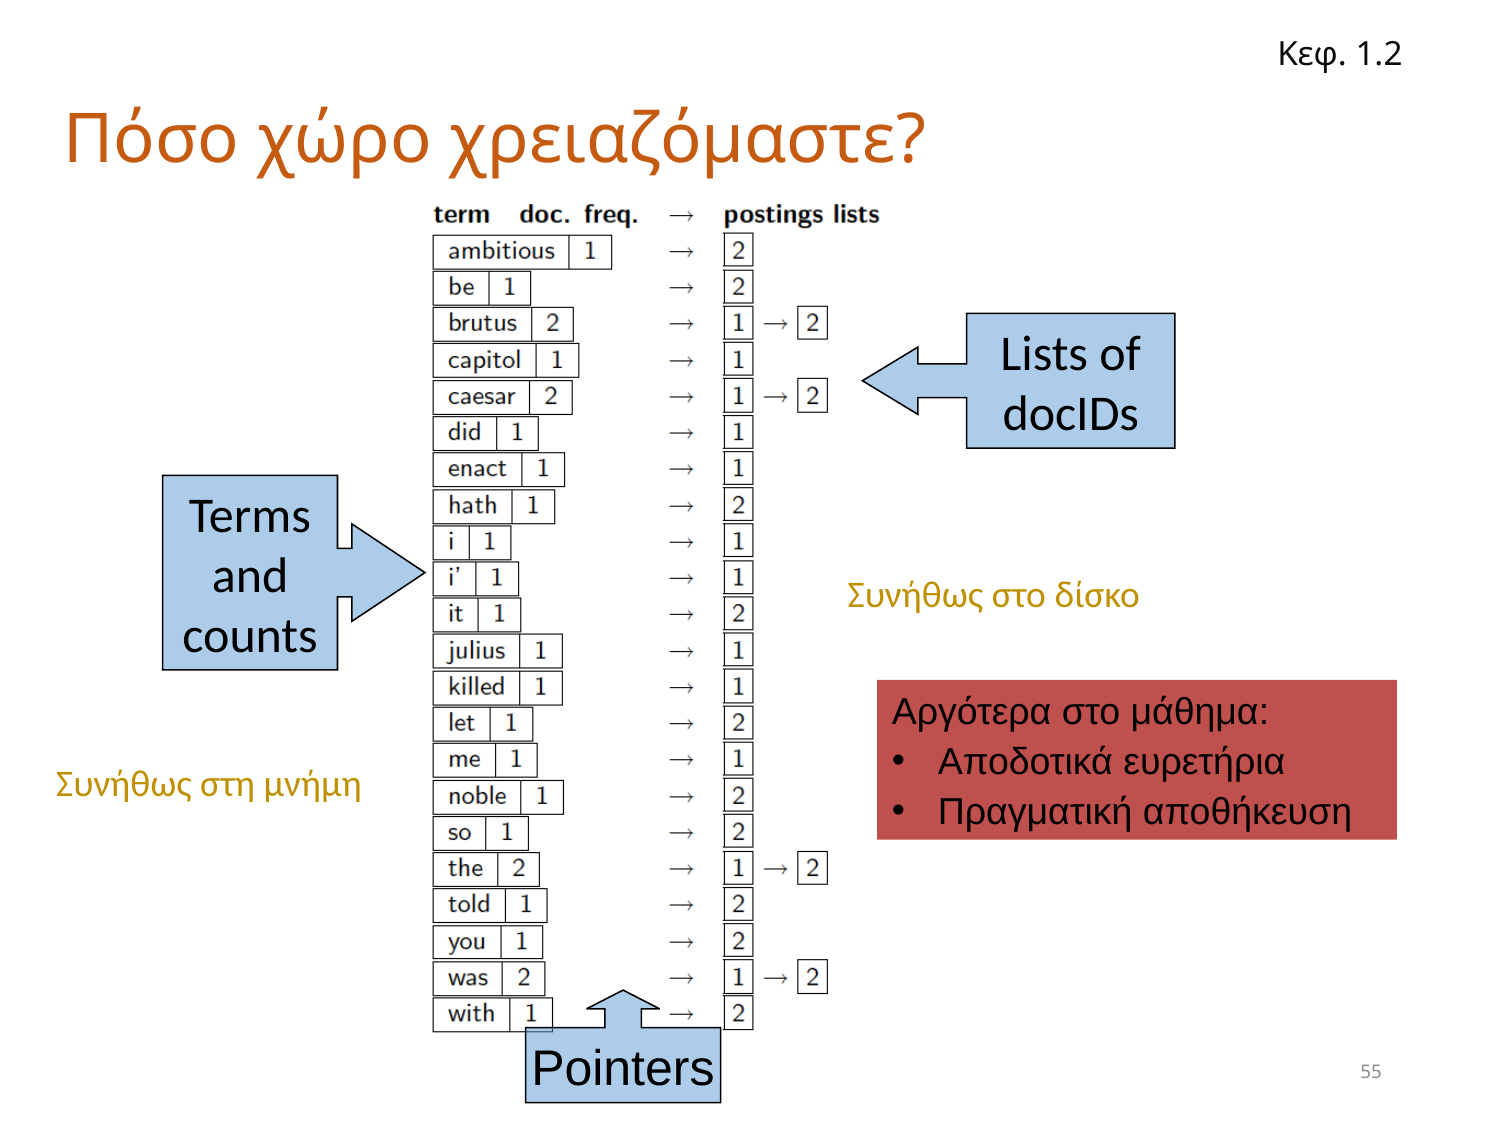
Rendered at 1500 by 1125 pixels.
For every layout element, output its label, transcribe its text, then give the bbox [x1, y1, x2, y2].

text_box Συνήθως στο δίσκο [886, 562, 1176, 623]
text_box Terms and counts [162, 475, 425, 670]
text_box Lists of docIDs [886, 313, 1175, 449]
text_box Συνήθως στη μνήμη [41, 751, 384, 812]
text_box Αργότερα στο μάθημα: Αποδοτικά ευρετήρια Πραγματική αποθήκευση [886, 679, 1397, 840]
text_box Κεφ. 1.2 [1262, 25, 1418, 80]
picture [425, 202, 886, 1040]
slide_number 55 [1059, 1042, 1397, 1103]
title Πόσο χώρο χρειαζόμαστε? [48, 34, 1343, 252]
text_box Pointers [525, 1040, 721, 1103]
